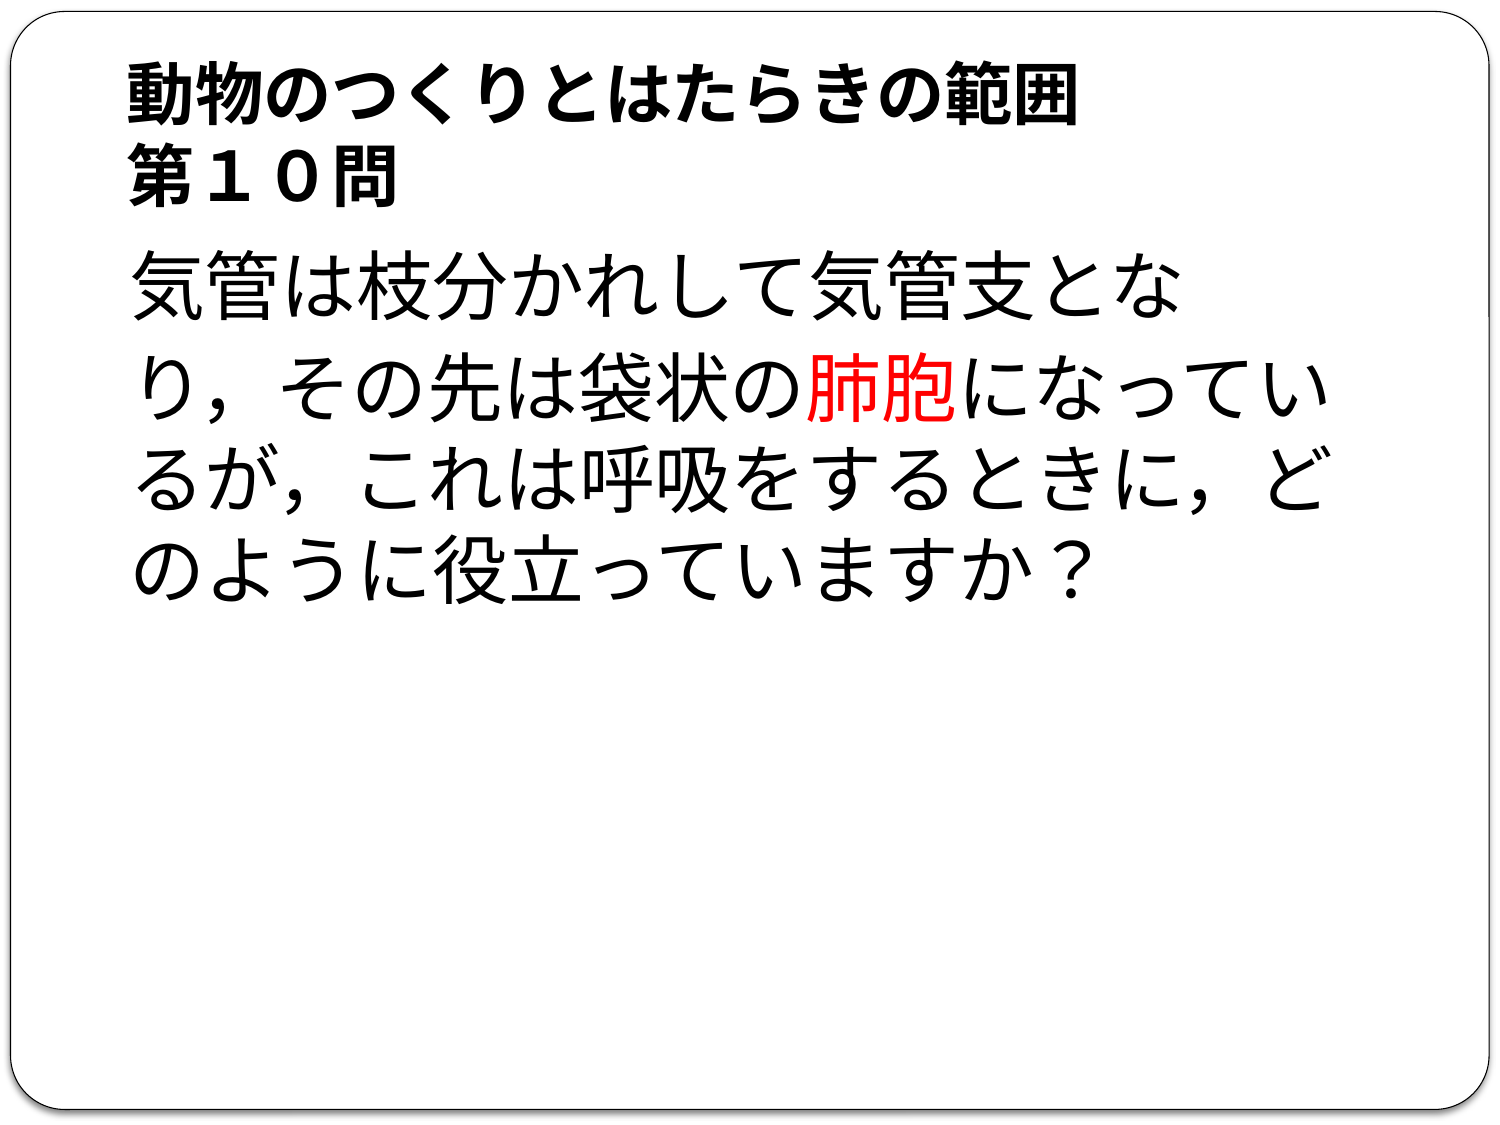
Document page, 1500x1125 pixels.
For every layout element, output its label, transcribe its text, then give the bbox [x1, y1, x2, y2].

title 動物のつくりとはたらきの範囲 第１０問 [112, 42, 1388, 231]
list 気管は枝分かれして気管支とな り，その先は袋状の肺胞になっているが，これは呼吸をするときに，どのように役立っていますか？ [114, 231, 1390, 622]
